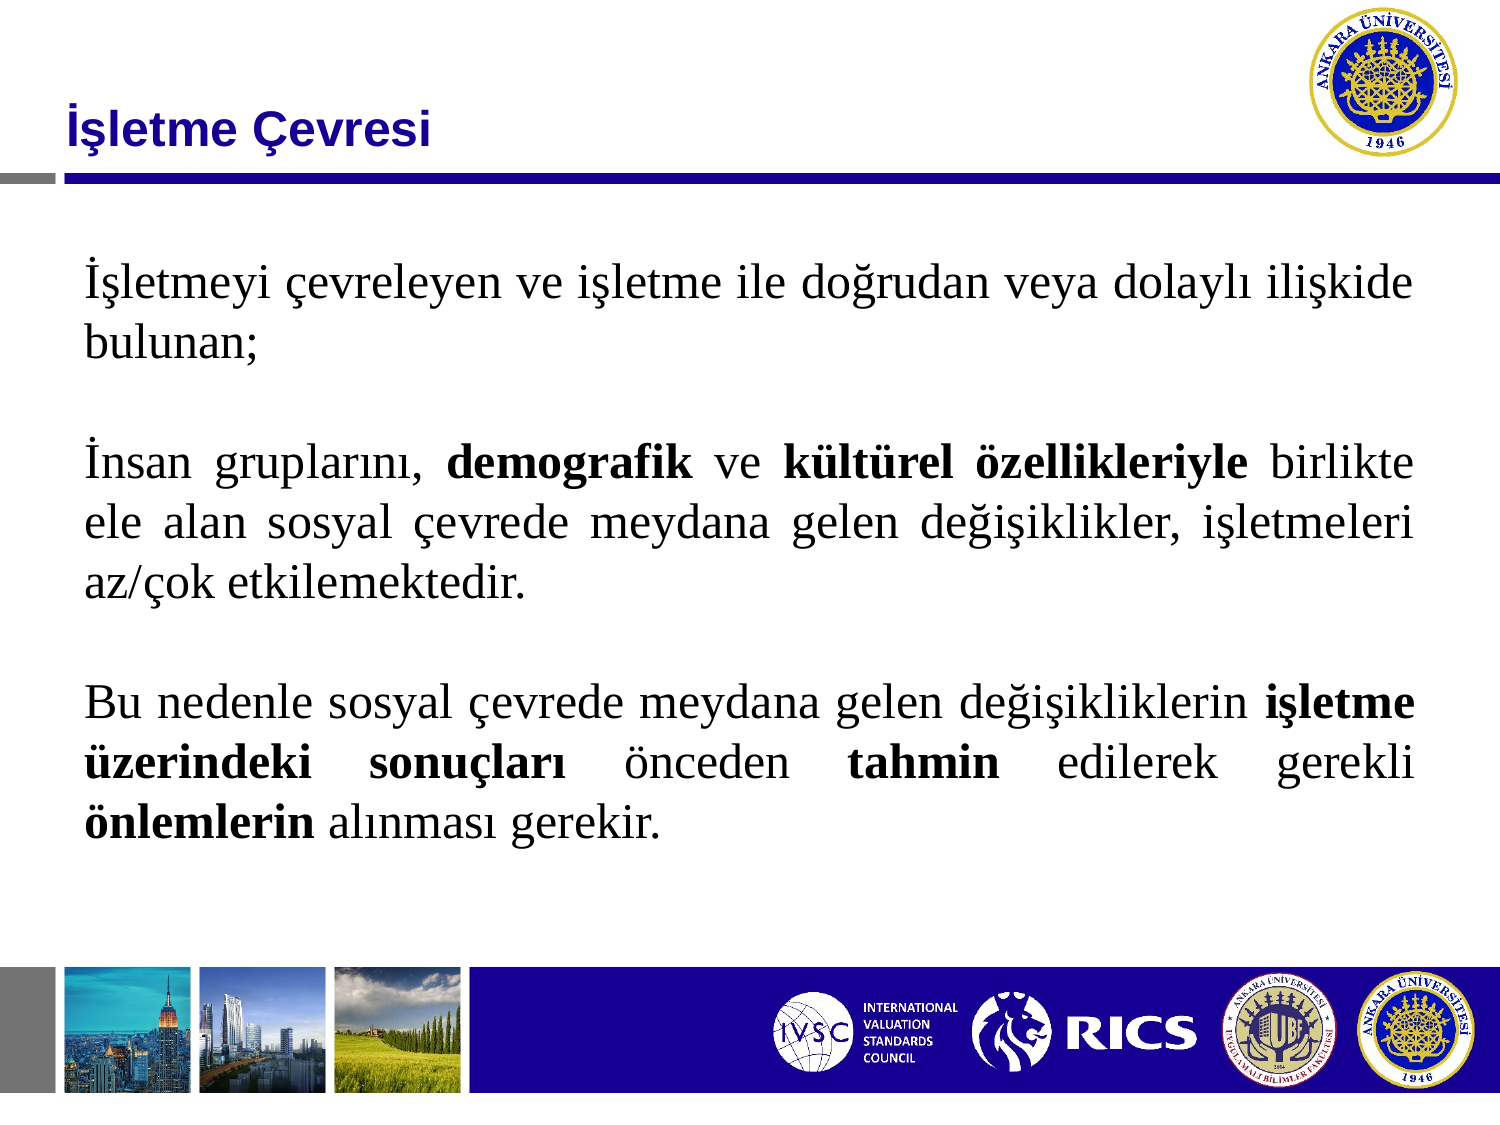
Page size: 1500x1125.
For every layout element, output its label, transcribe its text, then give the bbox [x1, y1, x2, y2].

picture [0, 0, 1500, 1125]
text_box İşletme Çevresi [51, 95, 1449, 166]
list İşletmeyi çevreleyen ve işletme ile doğrudan veya dolaylı ilişkide bulunan; İnsan gruplarını, demografik ve kültürel özellikleriyle birlikte ele alan sosyal çevrede meydana gelen değişiklikler, işletmeleri az/çok etkilemektedir. Bu nedenle sosyal çevrede meydana gelen değişikliklerin işletme üzerindeki sonuçları önceden tahmin edilerek gerekli önlemlerin alınması gerekir. [69, 241, 1431, 895]
